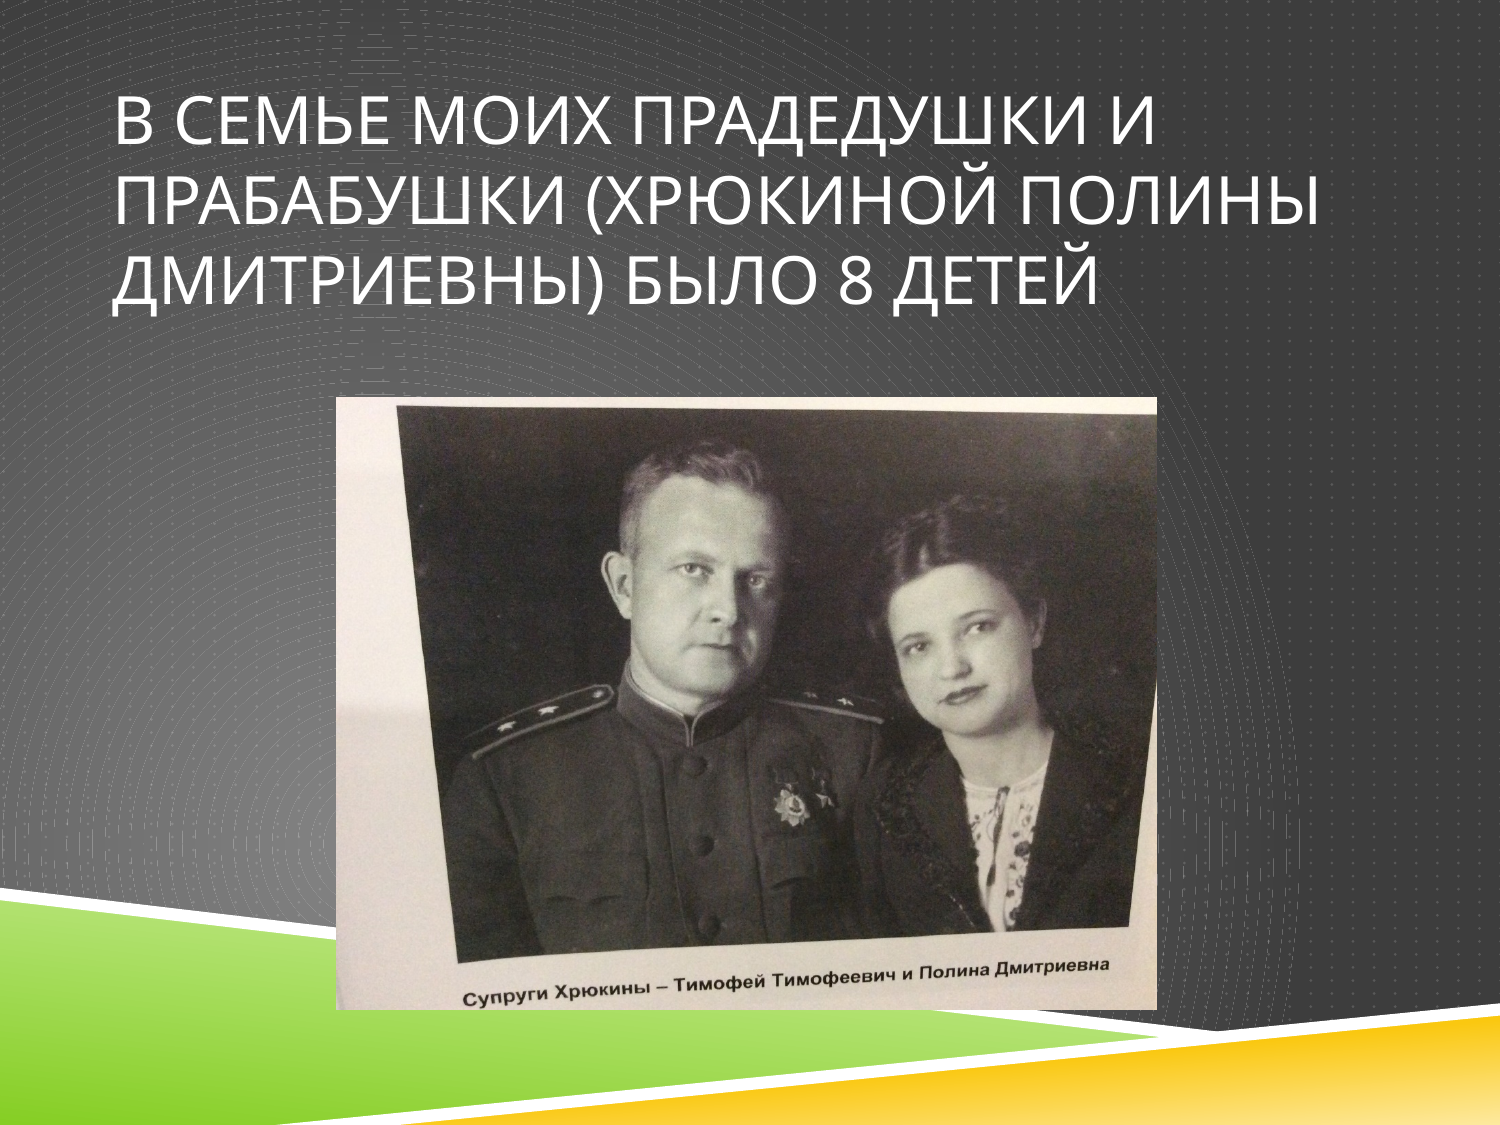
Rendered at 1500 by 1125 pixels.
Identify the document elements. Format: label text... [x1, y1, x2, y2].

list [336, 396, 1157, 1010]
title В семье моих прадедушки и прабабушки (хрюкиной полины дмитриевны) было 8 детей [112, 45, 1388, 350]
